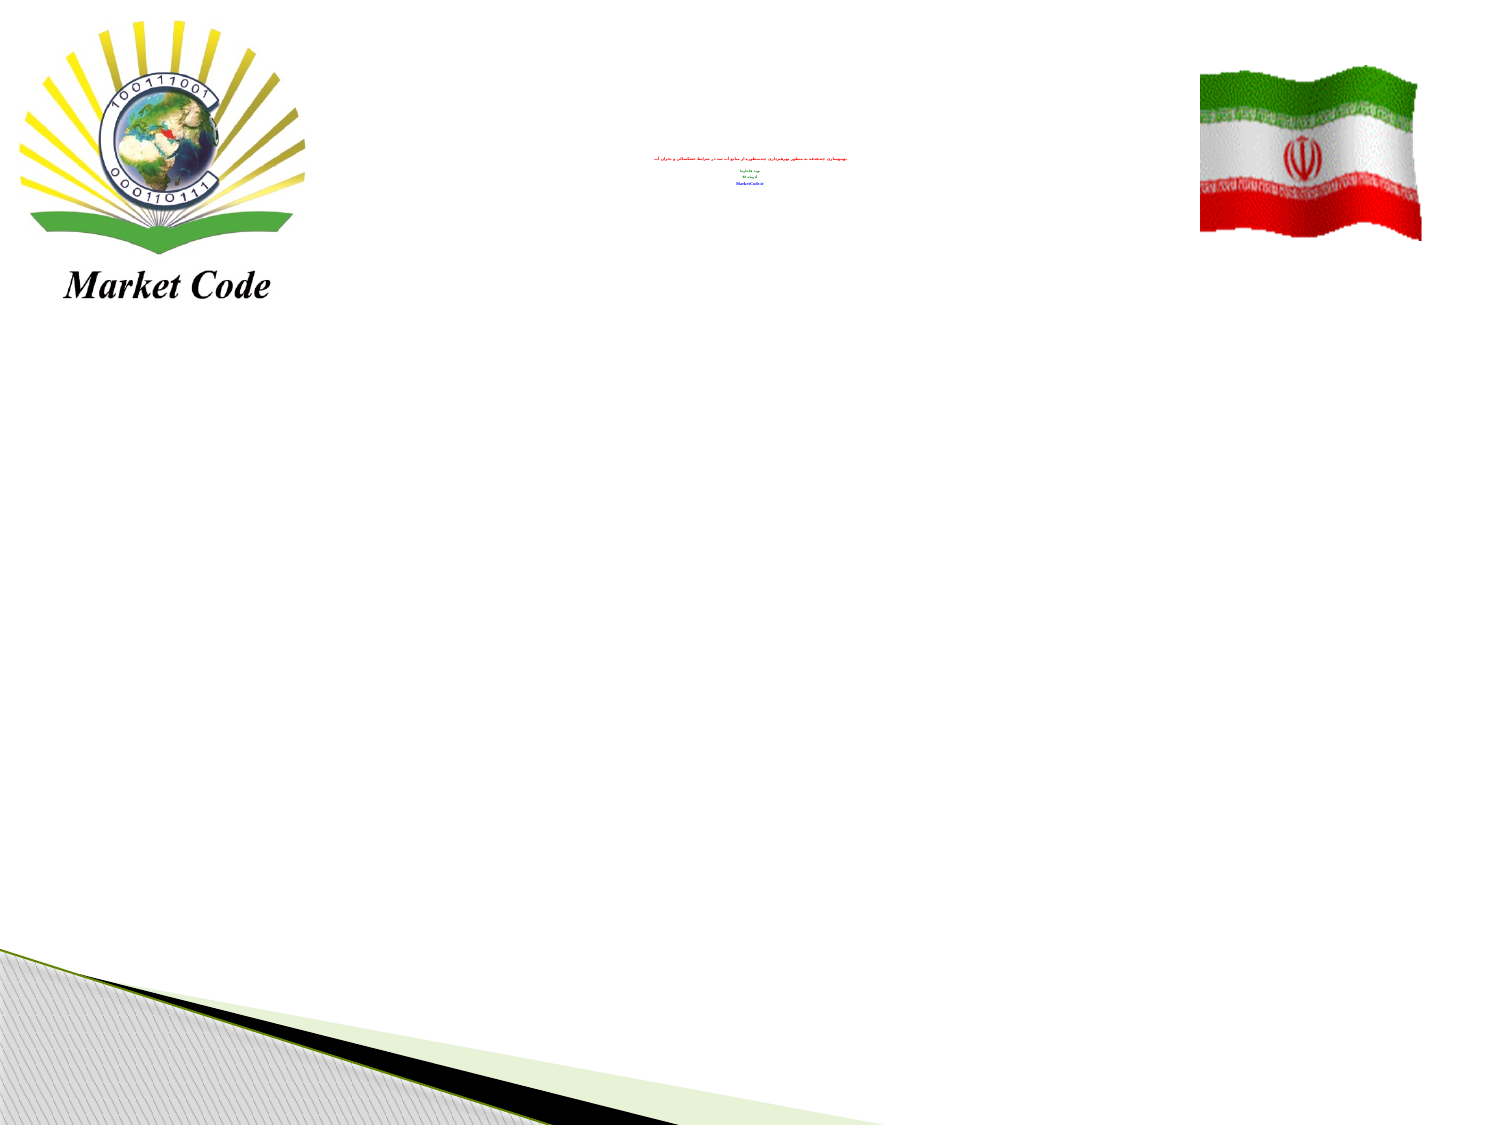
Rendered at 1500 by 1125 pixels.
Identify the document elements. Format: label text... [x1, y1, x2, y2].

picture [5, 0, 313, 307]
title بهینه‏سازی چندهدفه به منظور بهره‏برداری چندمنظوره از منابع آب سد در شرایط خشکسالی و بحران آب نوید قاجارنیا آذرماه 94 MarketCode.ir [318, 45, 1425, 233]
picture [1199, 65, 1424, 242]
